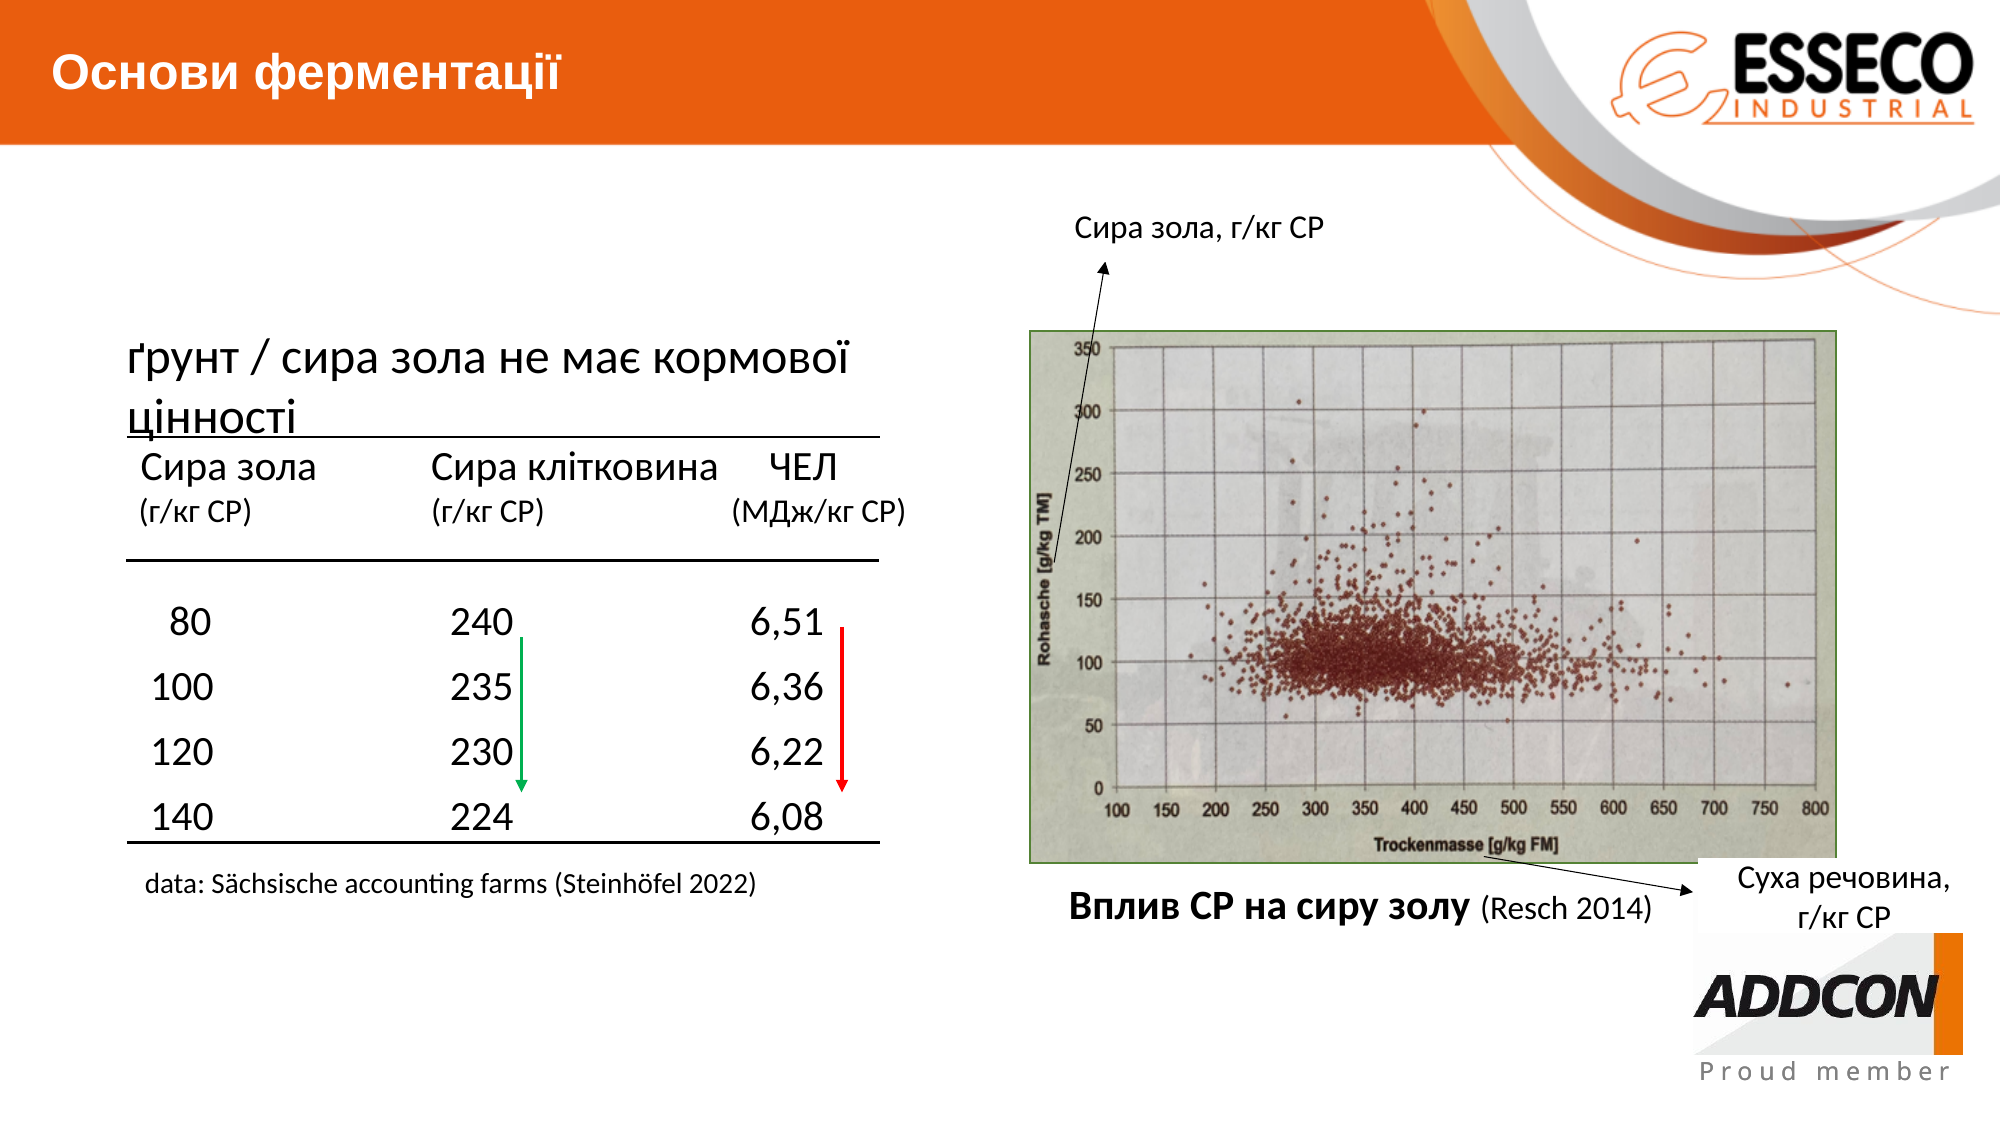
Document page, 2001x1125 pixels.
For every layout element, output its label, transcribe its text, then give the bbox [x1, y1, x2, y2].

text_box Сира зола, г/кг СР [1053, 188, 1346, 262]
text_box ґрунт / сира зола не має кормової цінності [112, 316, 895, 452]
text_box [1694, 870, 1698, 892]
text_box Основи ферментації [36, 31, 576, 107]
text_box Вплив СР на сиру золу (Resch 2014) [1054, 870, 1693, 936]
text_box data: Sächsische accounting farms (Steinhöfel 2022) [129, 856, 773, 907]
picture [0, 0, 2000, 864]
text_box P r o u d m e m b e r [1684, 1048, 2000, 1093]
text_box Суха речовина, г/кг СР [1698, 858, 1991, 933]
text_box Сира зола Сира клітковина ЧЕЛ (г/кг СР) (г/кг СР) (МДж/кг СР) 80 240 6,51 100 235 6,36 120 230 6,22 140 224 6,08 [116, 431, 922, 847]
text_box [1054, 261, 1106, 563]
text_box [1483, 856, 1694, 893]
picture [1693, 892, 1963, 1055]
